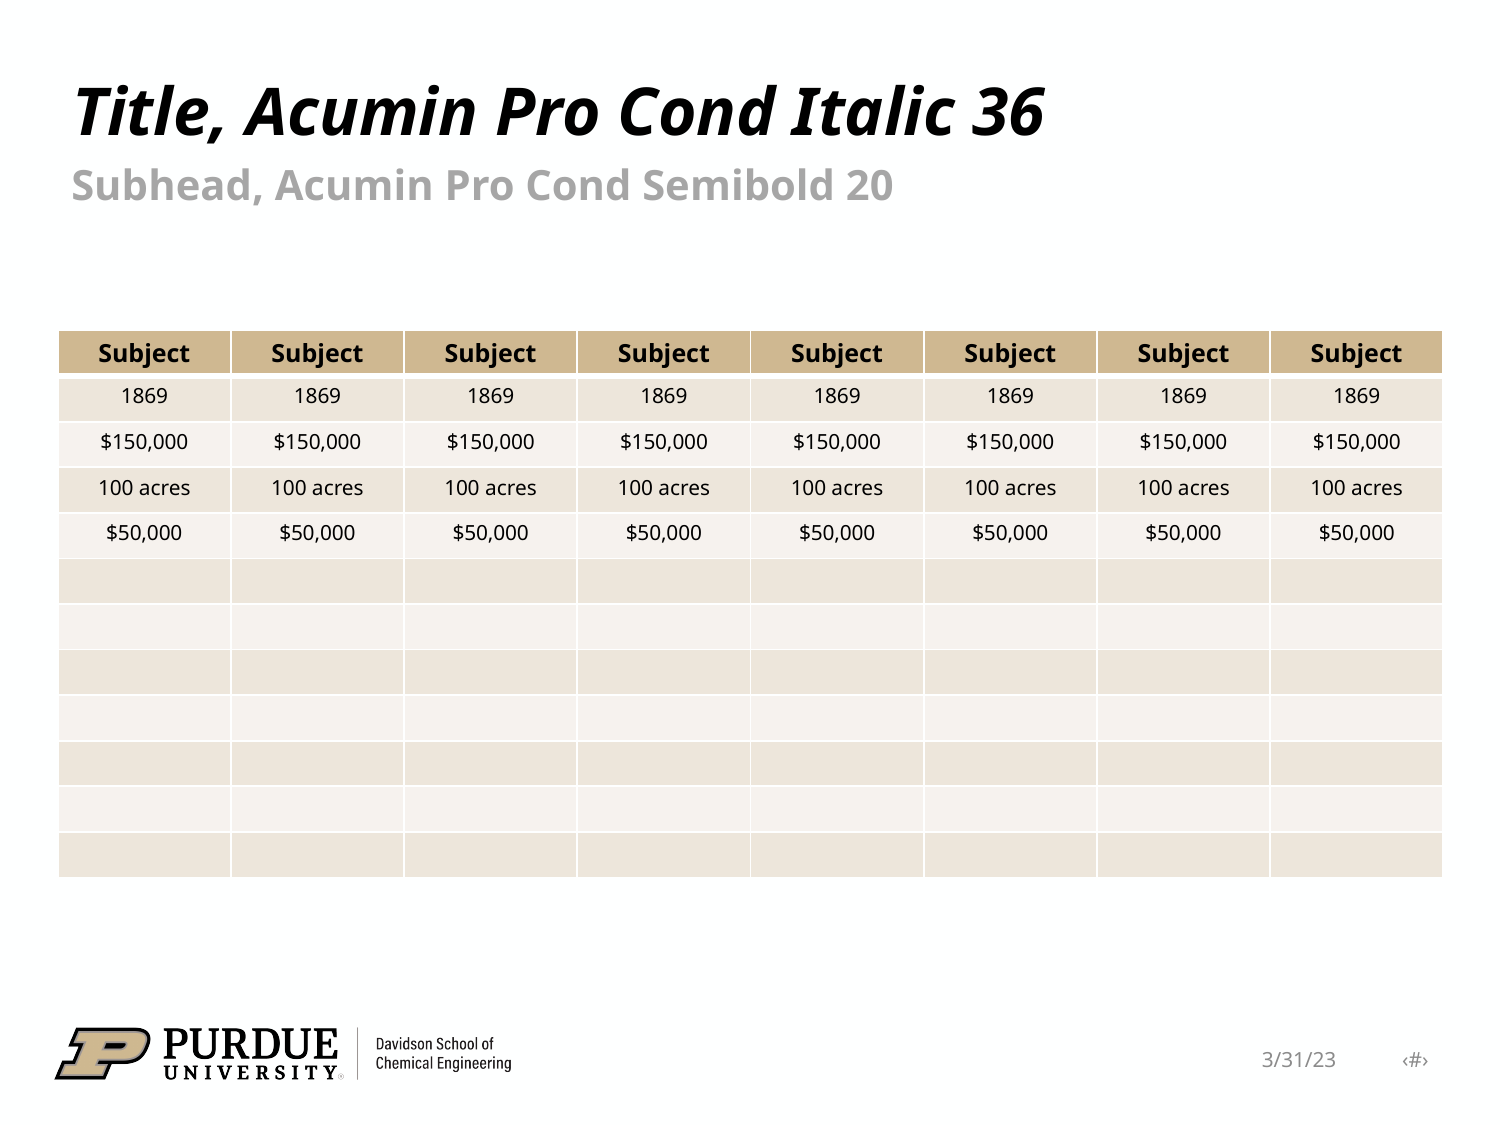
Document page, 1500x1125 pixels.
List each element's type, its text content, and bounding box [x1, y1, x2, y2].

table_cell 100 acres [751, 468, 923, 512]
table_cell [925, 833, 1096, 877]
table_cell $50,000 [925, 514, 1096, 558]
table_cell [59, 559, 230, 603]
table_cell $50,000 [1271, 514, 1442, 558]
table_cell $150,000 [405, 423, 576, 466]
table_cell 1869 [405, 379, 576, 421]
table_header Subject [1098, 331, 1269, 373]
table_cell [1271, 696, 1442, 740]
table_header Subject [925, 331, 1096, 373]
table_cell [578, 696, 750, 740]
table_cell 100 acres [1271, 468, 1442, 512]
table_header Subject [232, 331, 403, 373]
table_cell 100 acres [578, 468, 750, 512]
table_cell [578, 742, 750, 785]
table_cell [578, 833, 750, 877]
table_cell [232, 605, 403, 649]
table_cell [925, 559, 1096, 603]
table_cell [405, 833, 576, 877]
table_cell [751, 650, 923, 694]
table_cell 100 acres [59, 468, 230, 512]
table_cell [1098, 605, 1269, 649]
table_cell [1271, 833, 1442, 877]
table_cell [232, 833, 403, 877]
footer 3/31/23 ‹#› [1223, 1032, 1444, 1086]
table_cell [232, 787, 403, 831]
table_cell [1098, 650, 1269, 694]
table_cell $50,000 [59, 514, 230, 558]
table_header Subject [578, 331, 750, 373]
table_cell [405, 787, 576, 831]
table_cell [232, 696, 403, 740]
table_cell [1098, 833, 1269, 877]
table_cell [232, 650, 403, 694]
table_cell [1271, 742, 1442, 785]
title Title, Acumin Pro Cond Italic 36 [57, 63, 1444, 156]
table_cell 1869 [1098, 379, 1269, 421]
table_cell [1098, 787, 1269, 831]
table_cell 1869 [232, 379, 403, 421]
table_cell [59, 833, 230, 877]
list Subhead, Acumin Pro Cond Semibold 20 [56, 156, 1444, 217]
table_cell [925, 605, 1096, 649]
table_cell 100 acres [232, 468, 403, 512]
table_cell $150,000 [232, 423, 403, 466]
table_cell [751, 696, 923, 740]
table_cell [59, 787, 230, 831]
table_cell [1098, 742, 1269, 785]
table_cell $150,000 [751, 423, 923, 466]
table_cell $50,000 [232, 514, 403, 558]
table_cell [925, 696, 1096, 740]
table_cell [59, 742, 230, 785]
table_cell 1869 [59, 379, 230, 421]
table_cell [405, 742, 576, 785]
table_cell $50,000 [405, 514, 576, 558]
table_cell [1271, 605, 1442, 649]
table_cell [405, 559, 576, 603]
table_cell [578, 605, 750, 649]
table_cell $50,000 [578, 514, 750, 558]
table_cell [751, 605, 923, 649]
table_cell 100 acres [1098, 468, 1269, 512]
table_cell [925, 787, 1096, 831]
table_cell [1098, 559, 1269, 603]
table_cell [578, 787, 750, 831]
table_cell 100 acres [925, 468, 1096, 512]
table_cell [59, 605, 230, 649]
table_cell [925, 742, 1096, 785]
table_cell [232, 742, 403, 785]
table_cell [925, 650, 1096, 694]
table_cell $150,000 [1098, 423, 1269, 466]
table_header Subject [405, 331, 576, 373]
table_cell [578, 559, 750, 603]
table_cell 1869 [1271, 379, 1442, 421]
table_cell [405, 650, 576, 694]
table_cell [751, 787, 923, 831]
table_header Subject [59, 331, 230, 373]
table_cell [405, 696, 576, 740]
table_cell [751, 742, 923, 785]
table_cell $150,000 [59, 423, 230, 466]
table_cell $50,000 [1098, 514, 1269, 558]
table_cell $150,000 [578, 423, 750, 466]
table_header Subject [751, 331, 923, 373]
table_cell [751, 559, 923, 603]
picture [54, 1025, 593, 1083]
table_cell [1271, 559, 1442, 603]
table_cell [578, 650, 750, 694]
table_cell [405, 605, 576, 649]
table_header Subject [1271, 331, 1442, 373]
table_cell $50,000 [751, 514, 923, 558]
table_cell 1869 [751, 379, 923, 421]
table_cell [232, 559, 403, 603]
table_cell [1271, 650, 1442, 694]
table_cell [59, 696, 230, 740]
table_cell 1869 [925, 379, 1096, 421]
table_cell $150,000 [1271, 423, 1442, 466]
table_cell [1271, 787, 1442, 831]
table_cell [751, 833, 923, 877]
table_cell $150,000 [925, 423, 1096, 466]
table_cell [1098, 696, 1269, 740]
table_cell 1869 [578, 379, 750, 421]
table_cell [59, 650, 230, 694]
table_cell 100 acres [405, 468, 576, 512]
